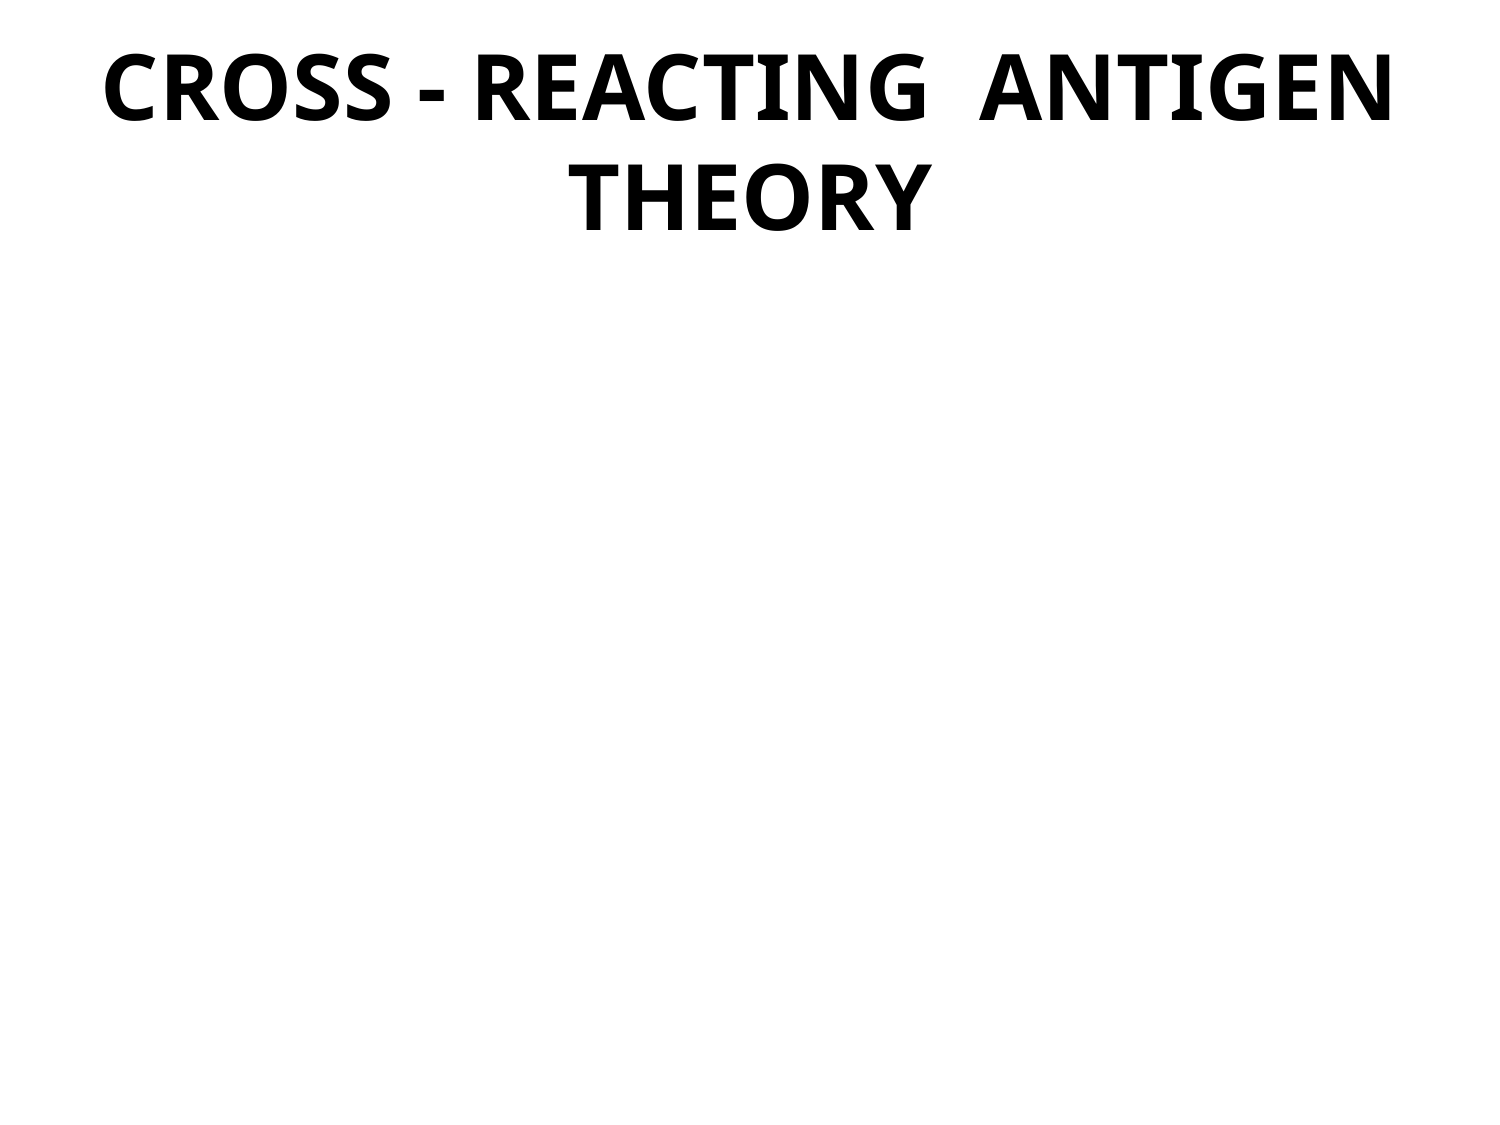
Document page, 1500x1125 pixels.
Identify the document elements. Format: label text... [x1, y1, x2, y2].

title CROSS - REACTING ANTIGEN THEORY [75, 45, 1425, 233]
